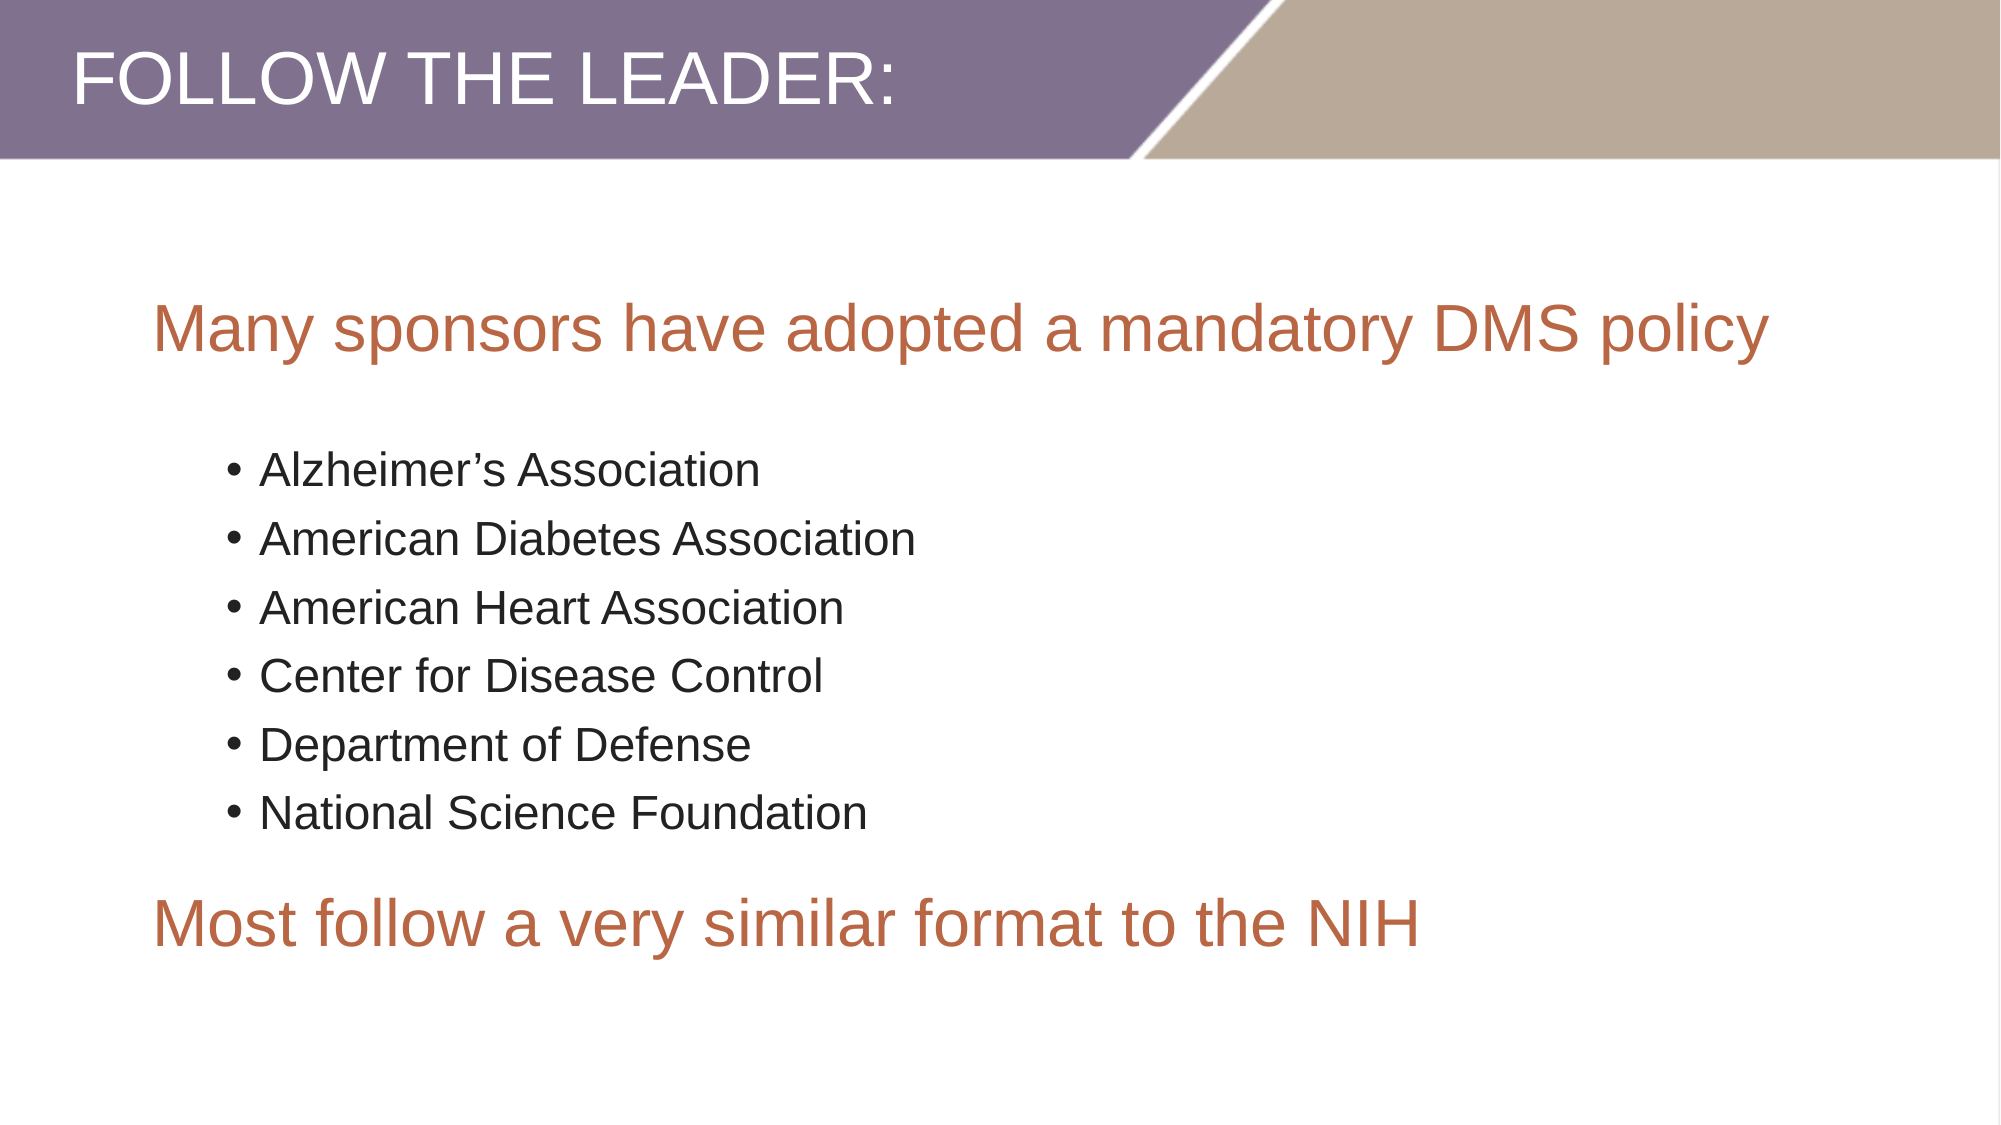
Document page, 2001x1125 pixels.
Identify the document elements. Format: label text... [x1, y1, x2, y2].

text_box Most follow a very similar format to the NIH [137, 816, 1863, 1034]
list Alzheimer’s Association American Diabetes Association American Heart Association Center for Disease Control Department of Defense National Science Foundation [210, 438, 1936, 971]
picture [0, 0, 2001, 1125]
text_box FOLLOW THE LEADER: [56, 22, 1029, 128]
title Many sponsors have adopted a mandatory DMS policy [137, 220, 1863, 439]
